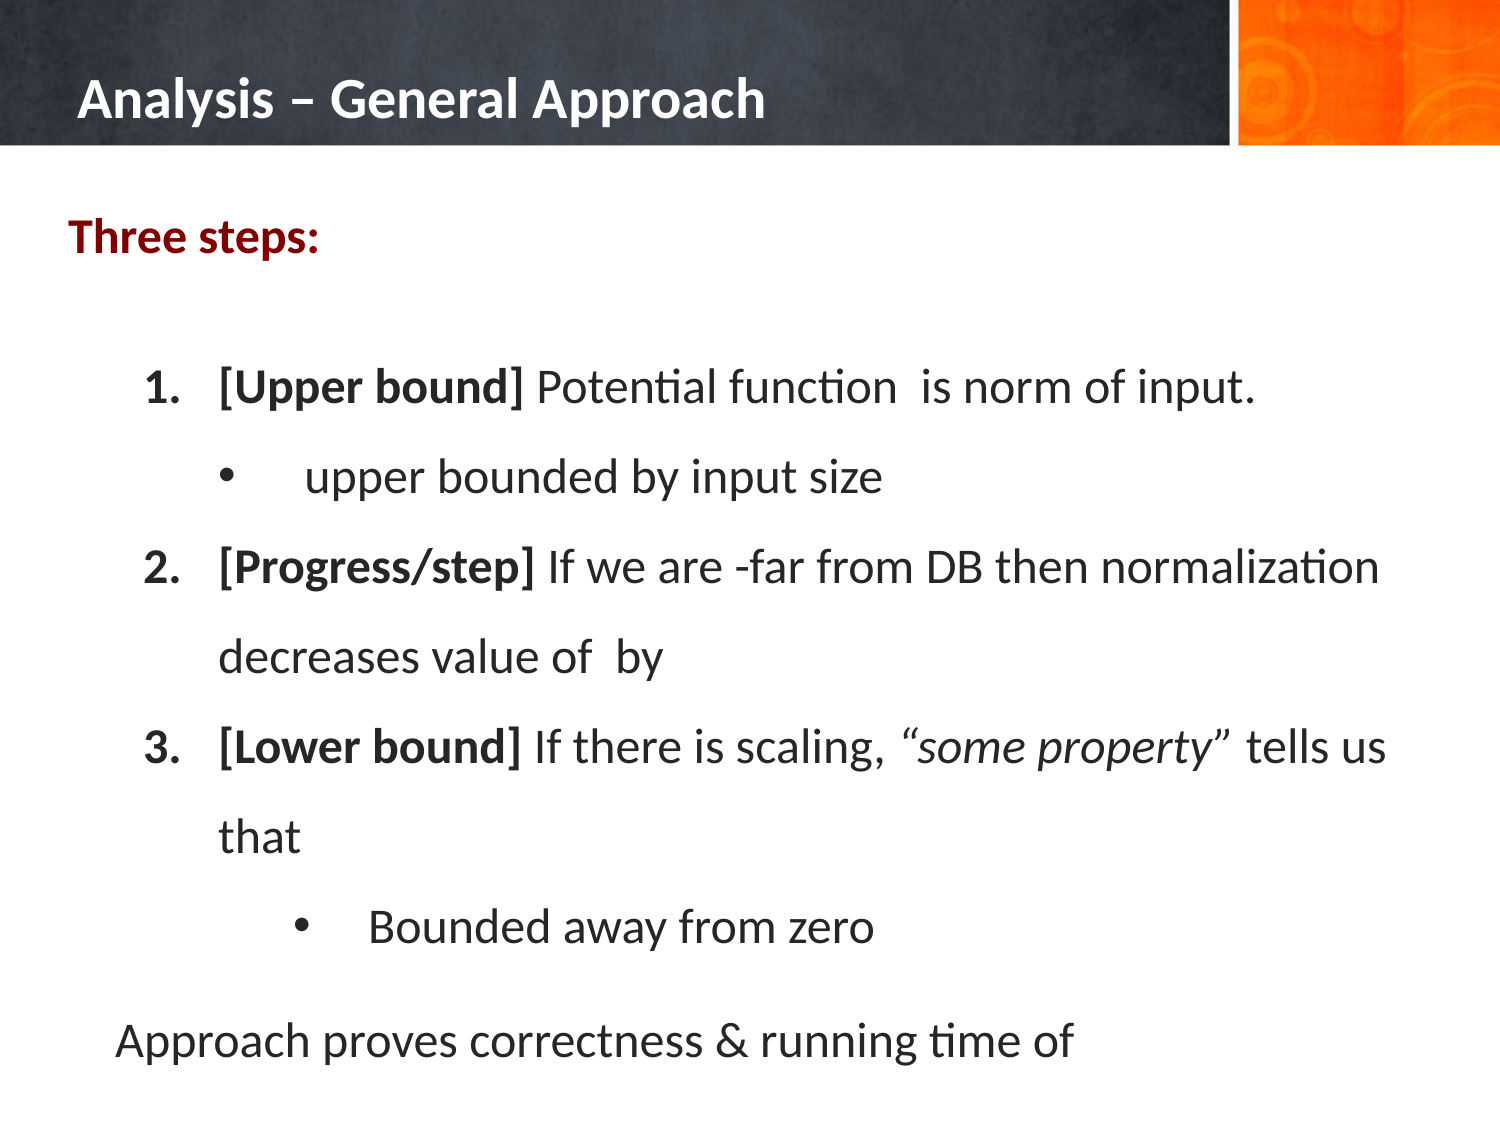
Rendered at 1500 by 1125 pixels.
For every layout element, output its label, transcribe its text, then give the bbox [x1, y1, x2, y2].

picture [0, 0, 1500, 1125]
title Analysis – General Approach [62, 0, 1222, 138]
